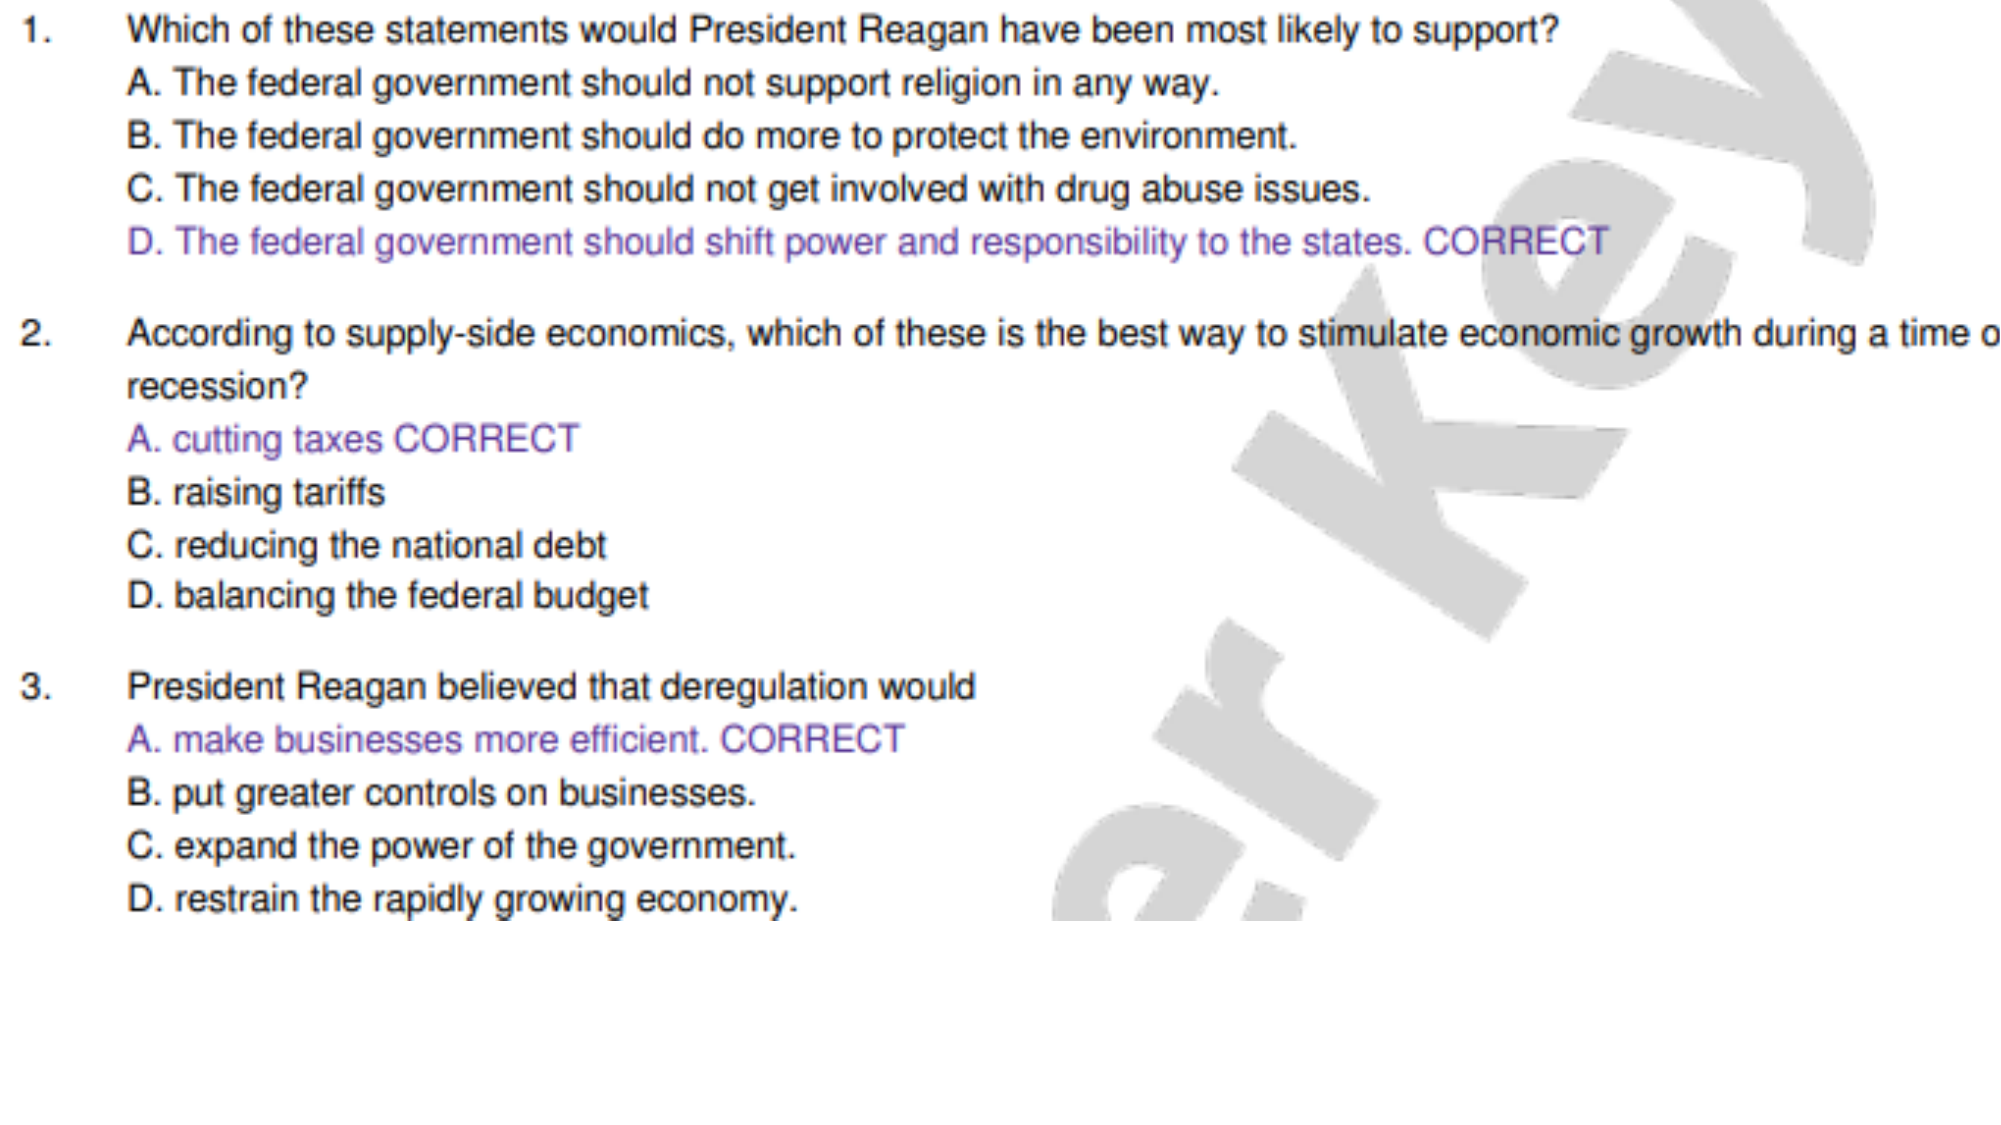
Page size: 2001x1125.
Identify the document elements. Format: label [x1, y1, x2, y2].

picture [0, 0, 2000, 921]
